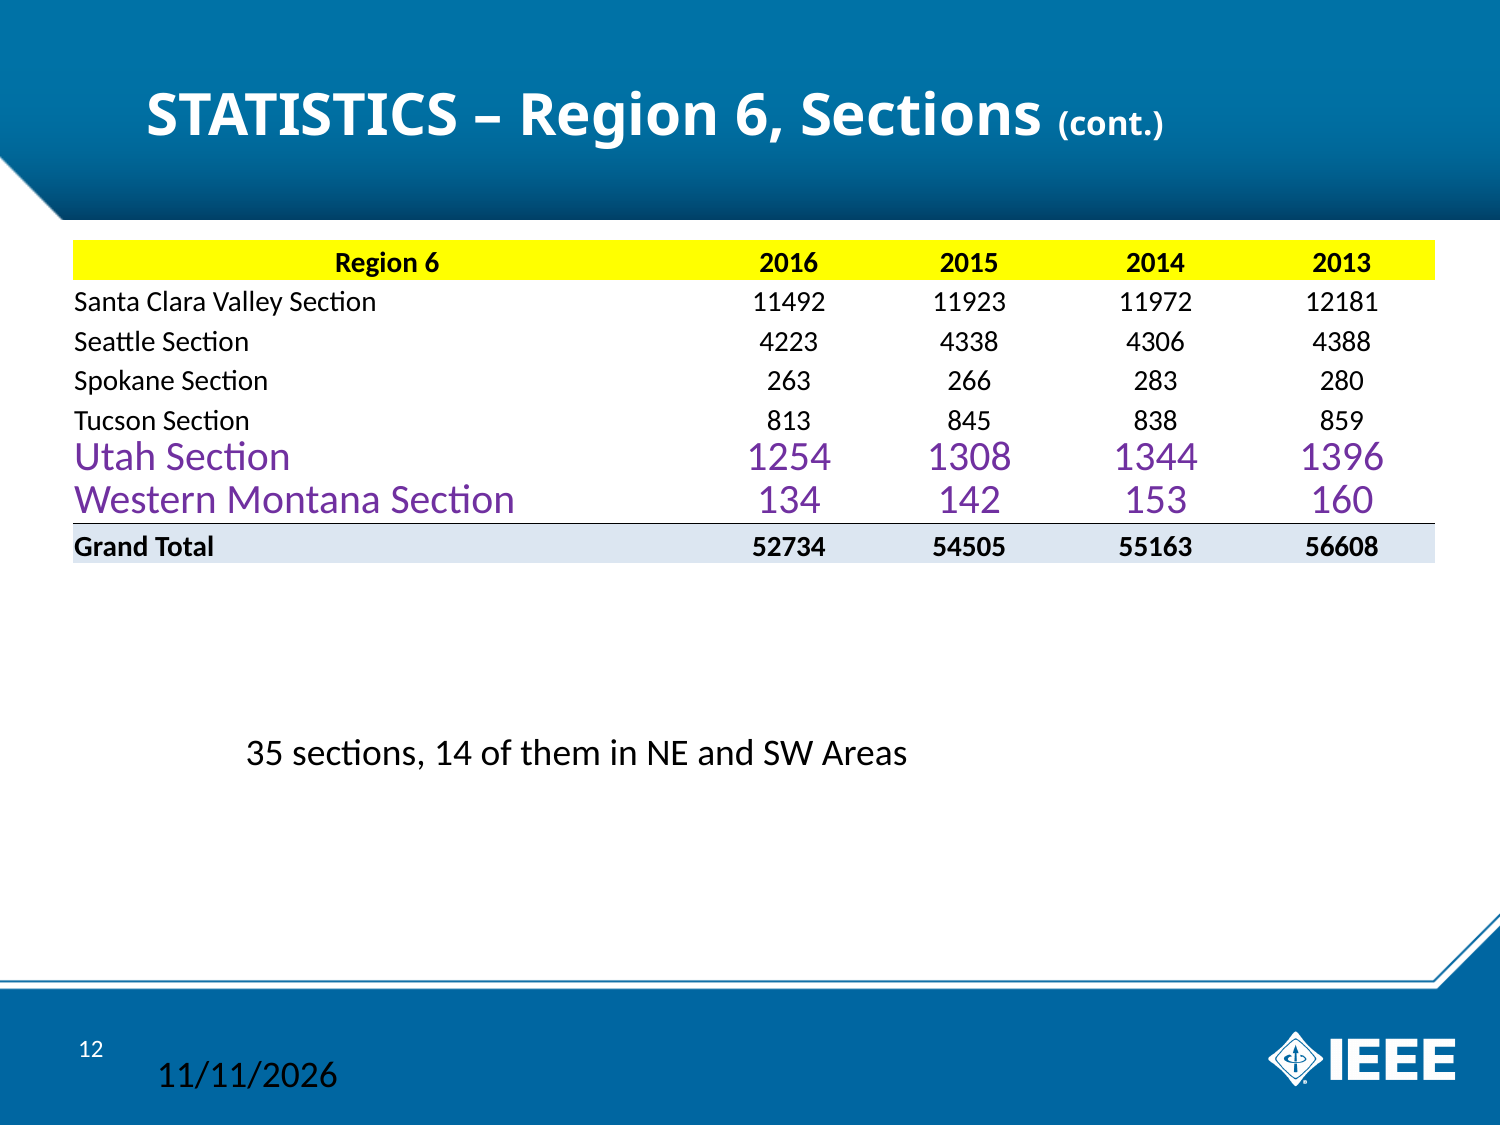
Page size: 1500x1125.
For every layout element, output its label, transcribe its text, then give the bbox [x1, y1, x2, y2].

table_header 2013 [1249, 240, 1435, 280]
table_header 2016 [702, 240, 876, 280]
table_header Region 6 [73, 240, 702, 280]
table_cell 1254 [702, 438, 876, 481]
table_cell 11972 [1062, 280, 1249, 319]
table_cell 263 [702, 359, 876, 398]
table_cell 11923 [876, 280, 1062, 319]
table_cell 1396 [1249, 438, 1435, 481]
table_cell 55163 [1062, 524, 1249, 563]
table_cell 283 [1062, 359, 1249, 398]
picture [0, 913, 1500, 1125]
slide_number 12 [63, 1017, 143, 1078]
table_cell 56608 [1249, 524, 1435, 563]
table_cell Grand Total [73, 524, 702, 563]
table_cell 4388 [1249, 319, 1435, 359]
table_header 2015 [876, 240, 1062, 280]
table_cell 134 [702, 481, 876, 523]
table_cell 54505 [876, 524, 1062, 563]
table_cell 859 [1249, 398, 1435, 438]
title STATISTICS – Region 6, Sections (cont.) [131, 32, 1436, 202]
table_cell 845 [876, 398, 1062, 438]
table_cell Seattle Section [73, 319, 702, 359]
table_cell 838 [1062, 398, 1249, 438]
table_cell 11492 [702, 280, 876, 319]
table_cell 280 [1249, 359, 1435, 398]
table_cell 12181 [1249, 280, 1435, 319]
table_cell 153 [1062, 481, 1249, 523]
table_cell 160 [1249, 481, 1435, 523]
table_cell 1344 [1062, 438, 1249, 481]
table_cell 142 [876, 481, 1062, 523]
table_cell 4338 [876, 319, 1062, 359]
table_cell Western Montana Section [73, 481, 702, 523]
table_header 2014 [1062, 240, 1249, 280]
table_cell 4223 [702, 319, 876, 359]
table_cell 52734 [702, 524, 876, 563]
text_box 35 sections, 14 of them in NE and SW Areas [230, 720, 1024, 781]
table_cell Tucson Section [73, 398, 702, 438]
table_cell Santa Clara Valley Section [73, 280, 702, 319]
table_cell 1308 [876, 438, 1062, 481]
table_cell 813 [702, 398, 876, 438]
table_cell 266 [876, 359, 1062, 398]
table_cell 4306 [1062, 319, 1249, 359]
table_cell Utah Section [73, 438, 702, 481]
table_cell Spokane Section [73, 359, 702, 398]
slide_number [142, 1042, 412, 1103]
